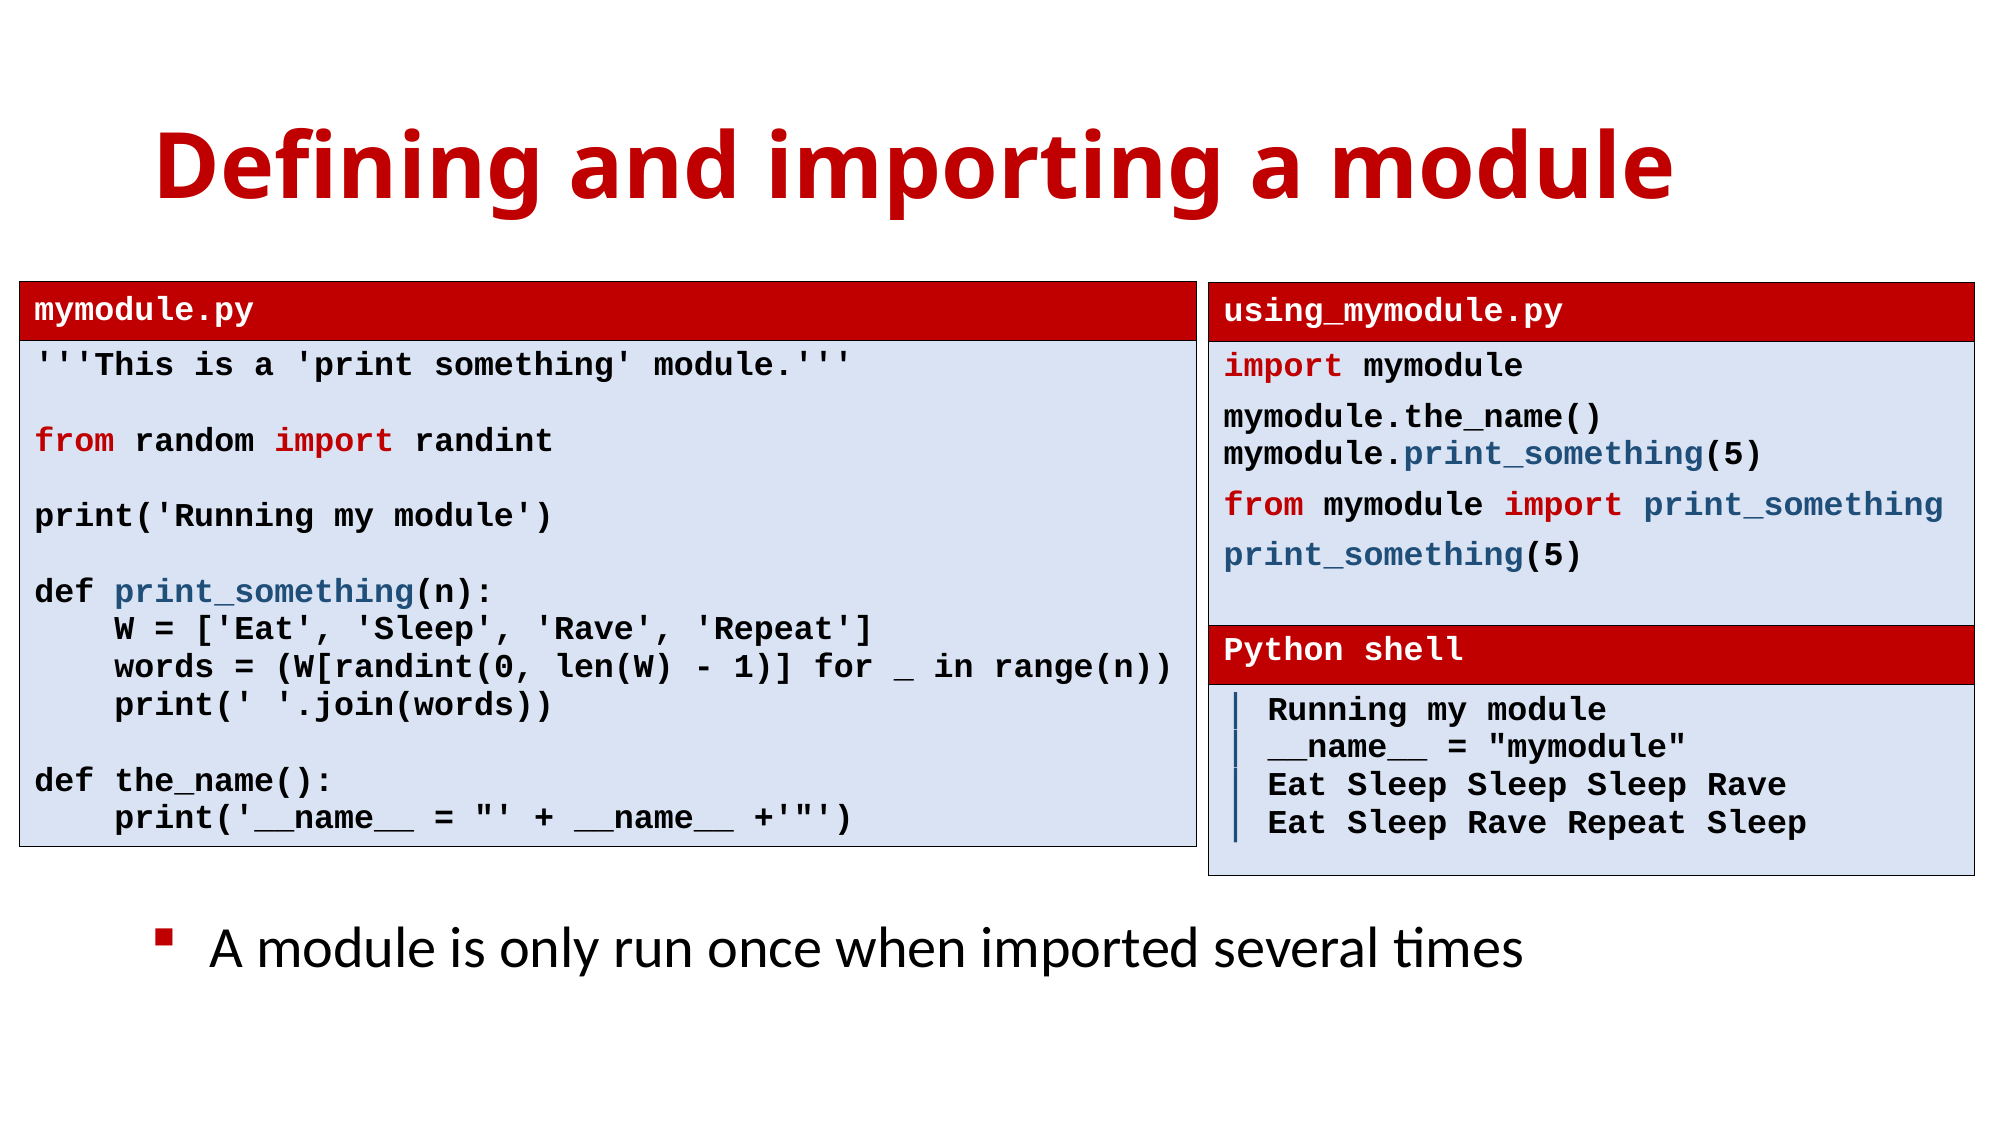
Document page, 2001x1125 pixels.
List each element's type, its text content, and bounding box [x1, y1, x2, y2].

list A module is only run once when imported several times [135, 909, 1861, 1054]
table_cell '''This is a 'print something' module.''' from random import randint print('Running my module') def print_something(n): W = ['Eat', 'Sleep', 'Rave', 'Repeat'] words = (W[randint(0, len(W) - 1)] for _ in range(n)) print(' '.join(words)) def the_name(): print('__name__ = "' + __name__ +'"') [20, 341, 1196, 846]
table_header using_mymodule.py [1209, 283, 1974, 341]
table_cell Running my module __name__ = "mymodule" Eat Sleep Sleep Sleep Rave Eat Sleep Rave Repeat Sleep [1209, 685, 1974, 875]
title Defining and importing a module [137, 59, 1863, 278]
table_cell import mymodule mymodule.the_name() mymodule.print_something(5) from mymodule import print_something print_something(5) [1209, 342, 1974, 625]
table_cell Python shell [1209, 626, 1974, 684]
table_header mymodule.py [20, 282, 1196, 340]
